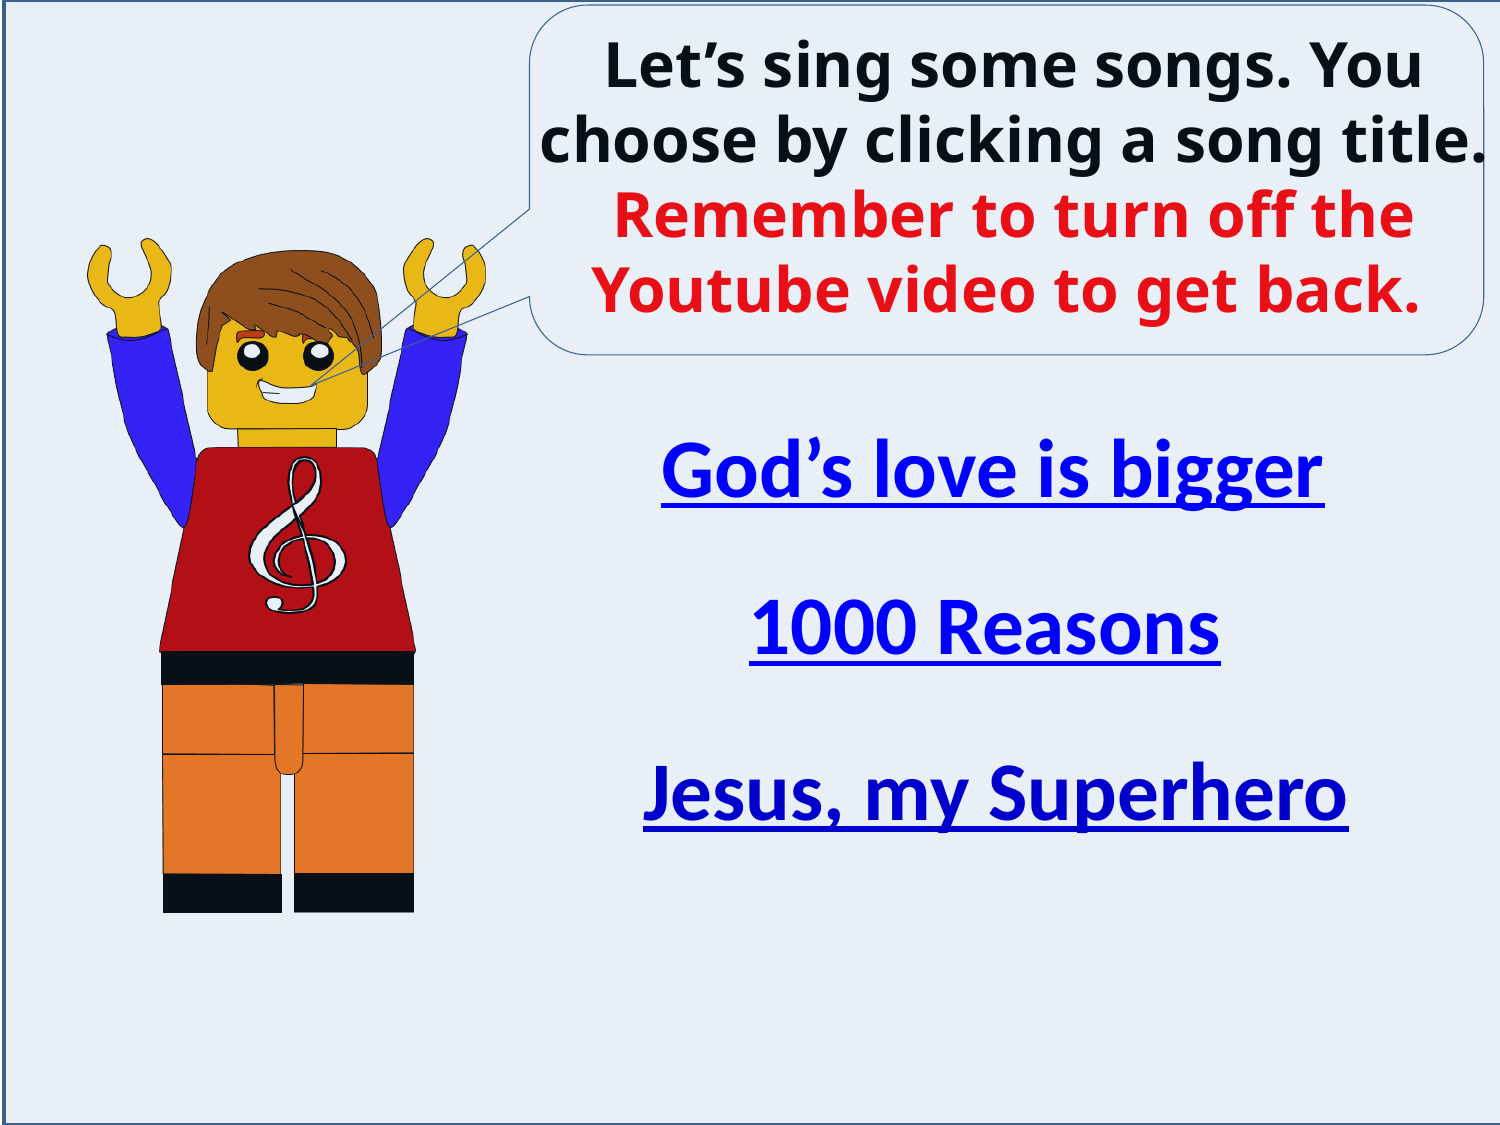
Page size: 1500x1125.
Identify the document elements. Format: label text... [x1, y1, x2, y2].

picture [87, 238, 486, 913]
text_box Jesus, my Superhero [577, 730, 1415, 845]
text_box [514, 4, 1500, 356]
text_box [2, 0, 1500, 1125]
text_box God’s love is bigger [574, 406, 1412, 522]
text_box 1000 Reasons [566, 564, 1404, 680]
